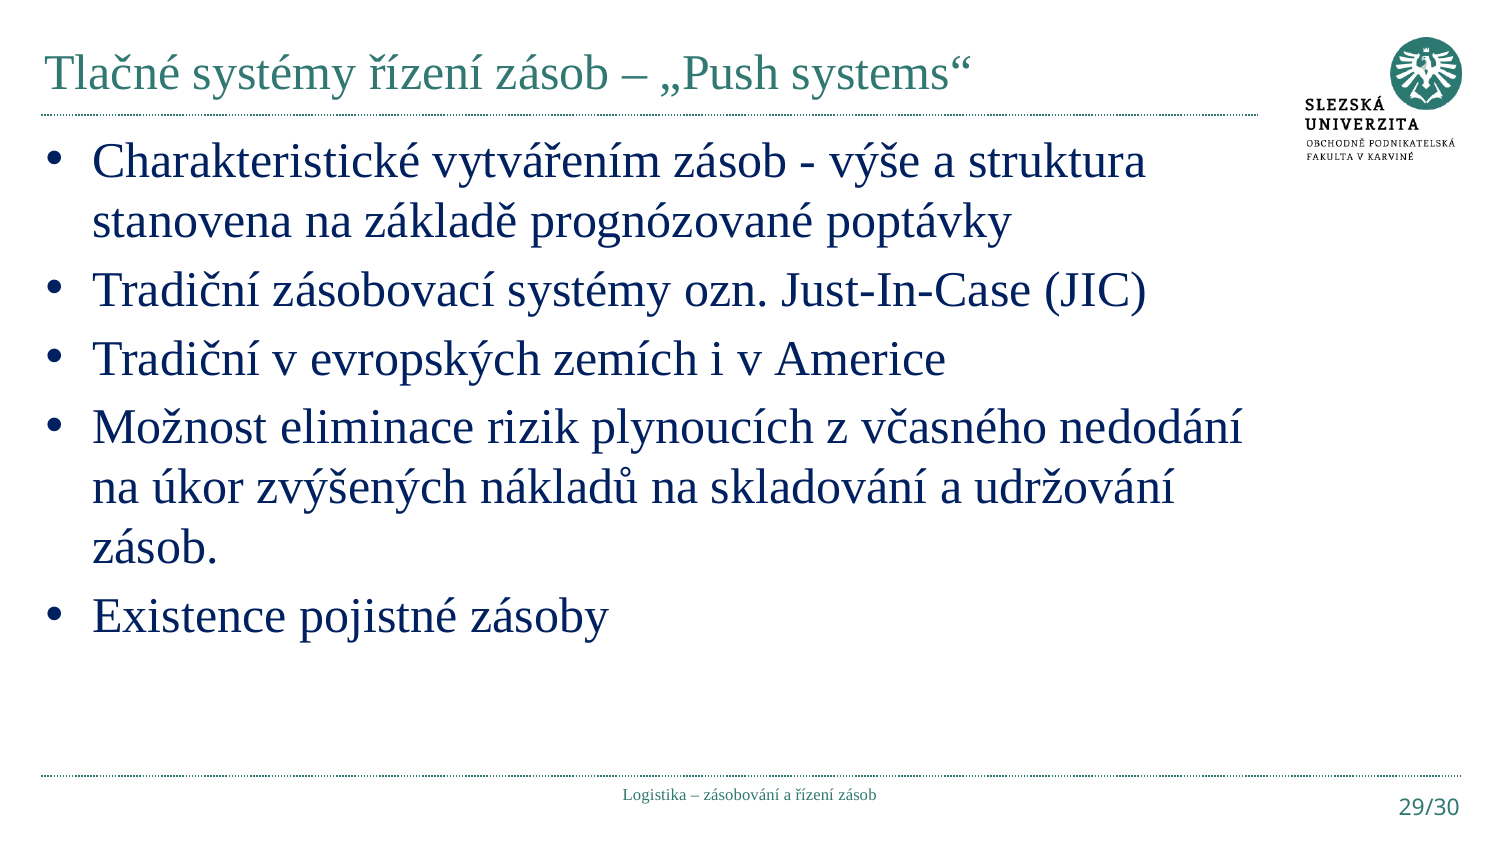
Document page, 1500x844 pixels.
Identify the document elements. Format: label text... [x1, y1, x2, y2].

title Tlačné systémy řízení zásob – „Push systems“ [29, 32, 1223, 116]
text_box 29/30 [1382, 784, 1476, 832]
picture [1305, 37, 1462, 160]
text_box Charakteristické vytvářením zásob - výše a struktura stanovena na základě prognózované poptávky Tradiční zásobovací systémy ozn. Just-In-Case (JIC) Tradiční v evropských zemích i v Americe Možnost eliminace rizik plynoucích z včasného nedodání na úkor zvýšených nákladů na skladování a udržování zásob. Existence pojistné zásoby [30, 119, 1282, 753]
text_box Logistika – zásobování a řízení zásob [442, 776, 1058, 811]
